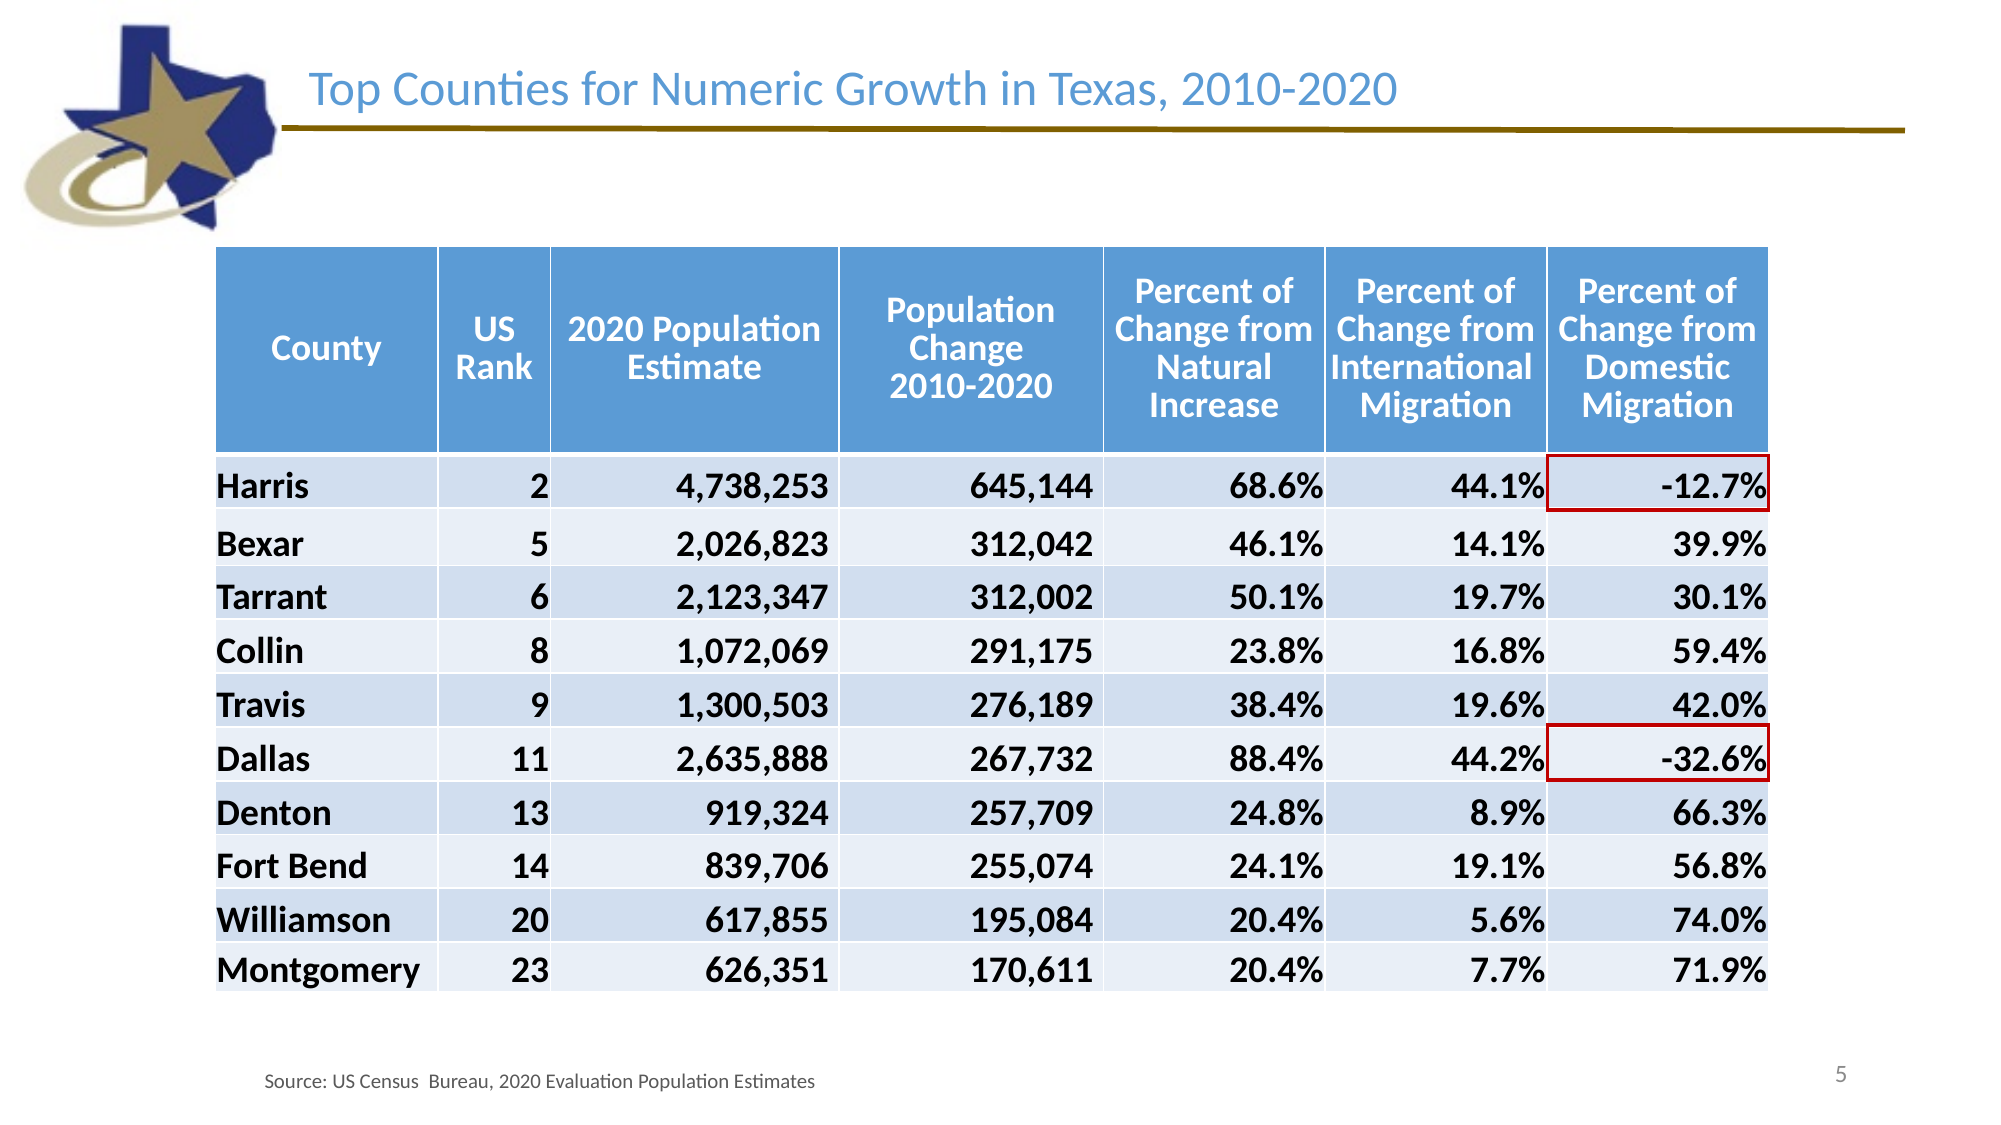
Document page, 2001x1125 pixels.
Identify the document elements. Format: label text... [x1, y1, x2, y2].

table_cell 39.9% [1548, 511, 1768, 565]
table_cell Montgomery [216, 943, 437, 991]
table_cell 2,123,347 [551, 566, 838, 618]
table_cell 19.1% [1326, 835, 1546, 887]
table_cell Tarrant [216, 566, 437, 618]
table_cell Denton [216, 782, 437, 834]
slide_number 5 [1412, 1042, 1863, 1103]
table_header County [216, 247, 437, 452]
table_cell 5 [439, 509, 550, 565]
table_header Population Change 2010-2020 [840, 247, 1103, 452]
table_header Percent of Change from Domestic Migration [1548, 247, 1768, 452]
text_box Source: US Census Bureau, 2020 Evaluation Population Estimates [249, 1058, 1000, 1101]
table_cell 74.0% [1548, 889, 1768, 941]
table_cell 13 [439, 782, 550, 834]
table_cell 170,611 [840, 943, 1103, 991]
table_cell 44.1% [1326, 457, 1546, 507]
table_cell 24.8% [1104, 782, 1324, 834]
table_cell 291,175 [840, 620, 1103, 672]
table_cell 2 [439, 457, 550, 507]
table_cell Bexar [216, 509, 437, 565]
table_cell 46.1% [1104, 509, 1324, 565]
picture [20, 0, 282, 261]
table_cell 56.8% [1548, 835, 1768, 887]
table_cell 88.4% [1104, 728, 1324, 780]
table_cell 2,635,888 [551, 728, 838, 780]
table_cell 14 [439, 835, 550, 887]
table_cell 16.8% [1326, 620, 1546, 672]
table_cell 195,084 [840, 889, 1103, 941]
table_cell 20 [439, 889, 550, 941]
table_cell 19.7% [1326, 566, 1546, 618]
table_cell 9 [439, 674, 550, 726]
table_header US Rank [439, 247, 550, 452]
table_cell Fort Bend [216, 835, 437, 887]
table_cell 8.9% [1326, 782, 1546, 834]
table_cell Dallas [216, 728, 437, 780]
table_cell 7.7% [1326, 943, 1546, 991]
table_cell 645,144 [840, 457, 1103, 507]
table_cell 42.0% [1548, 674, 1768, 724]
text_box [1547, 454, 1770, 511]
table_cell 1,300,503 [551, 674, 838, 726]
table_cell 71.9% [1548, 943, 1768, 991]
table_cell 30.1% [1548, 566, 1768, 618]
table_cell 617,855 [551, 889, 838, 941]
table_header 2020 Population Estimate [551, 247, 838, 452]
table_cell 4,738,253 [551, 457, 838, 507]
table_cell 255,074 [840, 835, 1103, 887]
table_header Percent of Change from Natural Increase [1104, 247, 1324, 452]
table_cell Collin [216, 620, 437, 672]
table_cell 276,189 [840, 674, 1103, 726]
text_box [1547, 724, 1770, 781]
table_cell 5.6% [1326, 889, 1546, 941]
table_cell 919,324 [551, 782, 838, 834]
table_header Percent of Change from International Migration [1326, 247, 1546, 452]
table_cell 14.1% [1326, 509, 1546, 565]
table_cell 11 [439, 728, 550, 780]
table_cell 23 [439, 943, 550, 991]
table_cell 20.4% [1104, 943, 1324, 991]
table_cell 19.6% [1326, 674, 1546, 726]
text_box Top Counties for Numeric Growth in Texas, 2010-2020 [277, 47, 1430, 123]
table_cell 1,072,069 [551, 620, 838, 672]
table_cell 68.6% [1104, 457, 1324, 507]
table_cell 23.8% [1104, 620, 1324, 672]
table_cell 839,706 [551, 835, 838, 887]
table_cell 50.1% [1104, 566, 1324, 618]
table_cell 312,002 [840, 566, 1103, 618]
table_cell 66.3% [1548, 782, 1768, 834]
table_cell 312,042 [840, 509, 1103, 565]
table_cell 8 [439, 620, 550, 672]
table_cell 6 [439, 566, 550, 618]
table_cell 24.1% [1104, 835, 1324, 887]
table_cell 626,351 [551, 943, 838, 991]
table_cell Travis [216, 674, 437, 726]
table_cell 38.4% [1104, 674, 1324, 726]
table_cell 44.2% [1326, 728, 1546, 780]
table_cell 2,026,823 [551, 509, 838, 565]
table_cell Harris [216, 457, 437, 507]
table_cell Williamson [216, 889, 437, 941]
table_cell 59.4% [1548, 620, 1768, 672]
table_cell 267,732 [840, 728, 1103, 780]
table_cell 20.4% [1104, 889, 1324, 941]
table_cell 257,709 [840, 782, 1103, 834]
